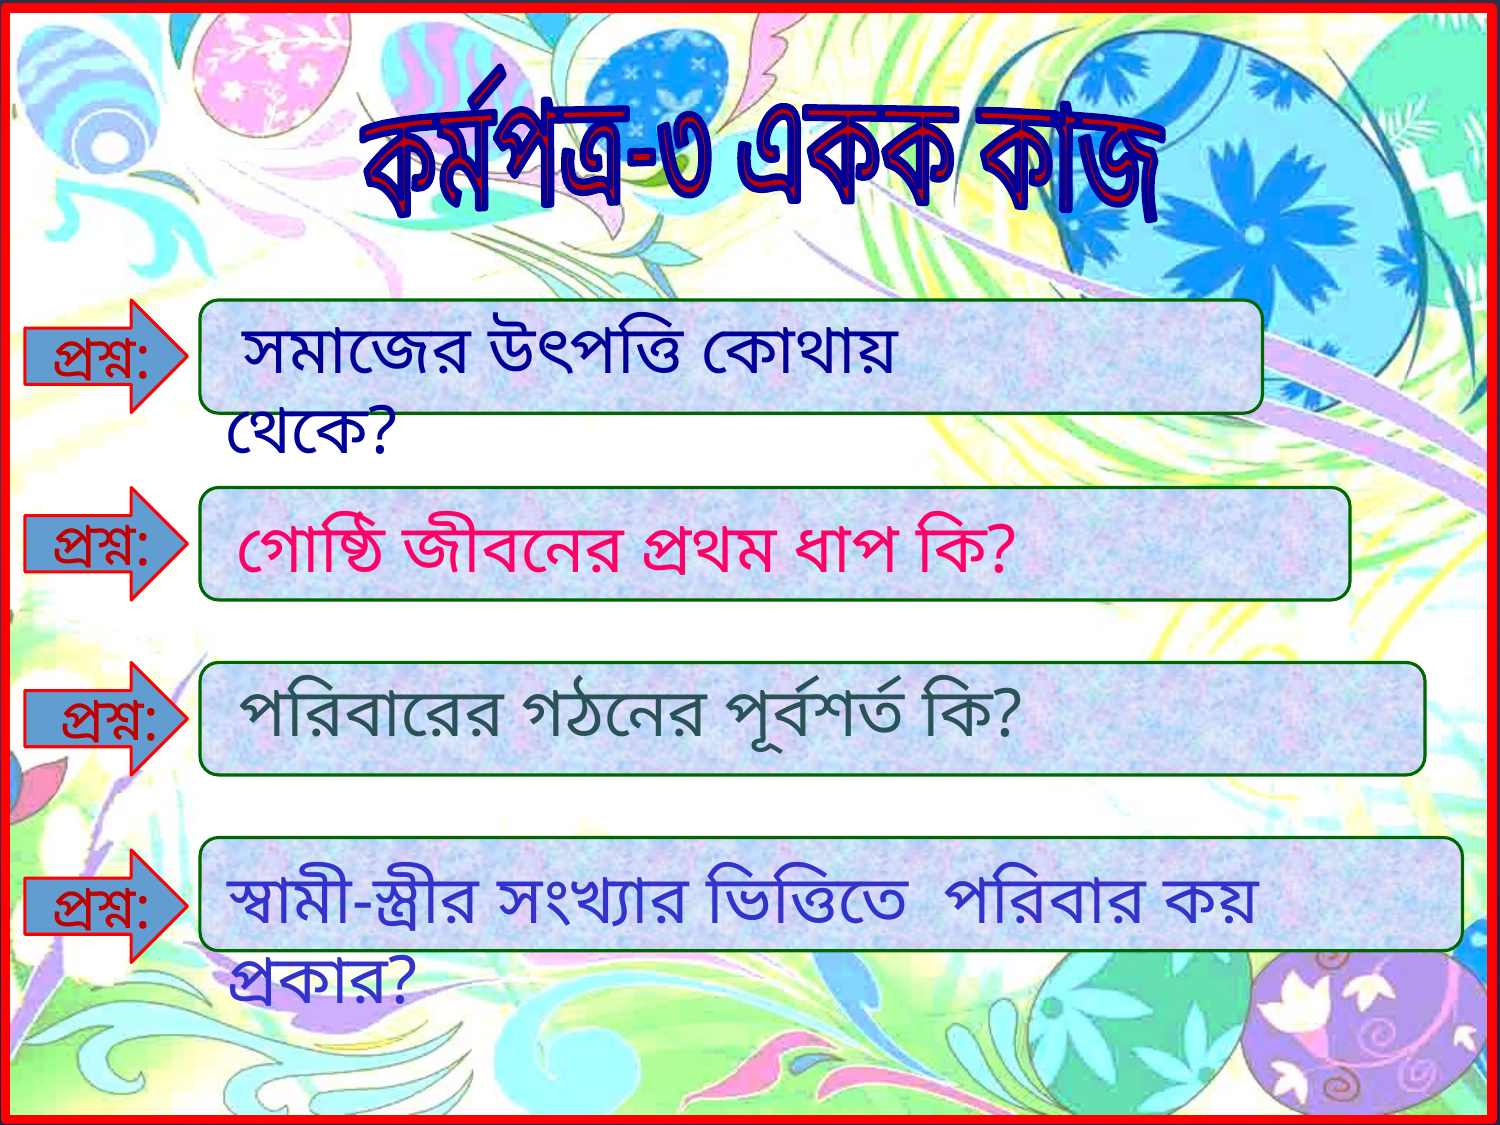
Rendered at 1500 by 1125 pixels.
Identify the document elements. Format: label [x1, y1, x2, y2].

text_box [199, 486, 1351, 601]
text_box [24, 486, 188, 601]
text_box [24, 849, 188, 963]
text_box [199, 299, 1263, 414]
text_box [199, 661, 1426, 776]
text_box [24, 299, 188, 413]
text_box [199, 836, 1463, 952]
text_box [24, 661, 195, 776]
picture [9, 11, 1488, 1116]
